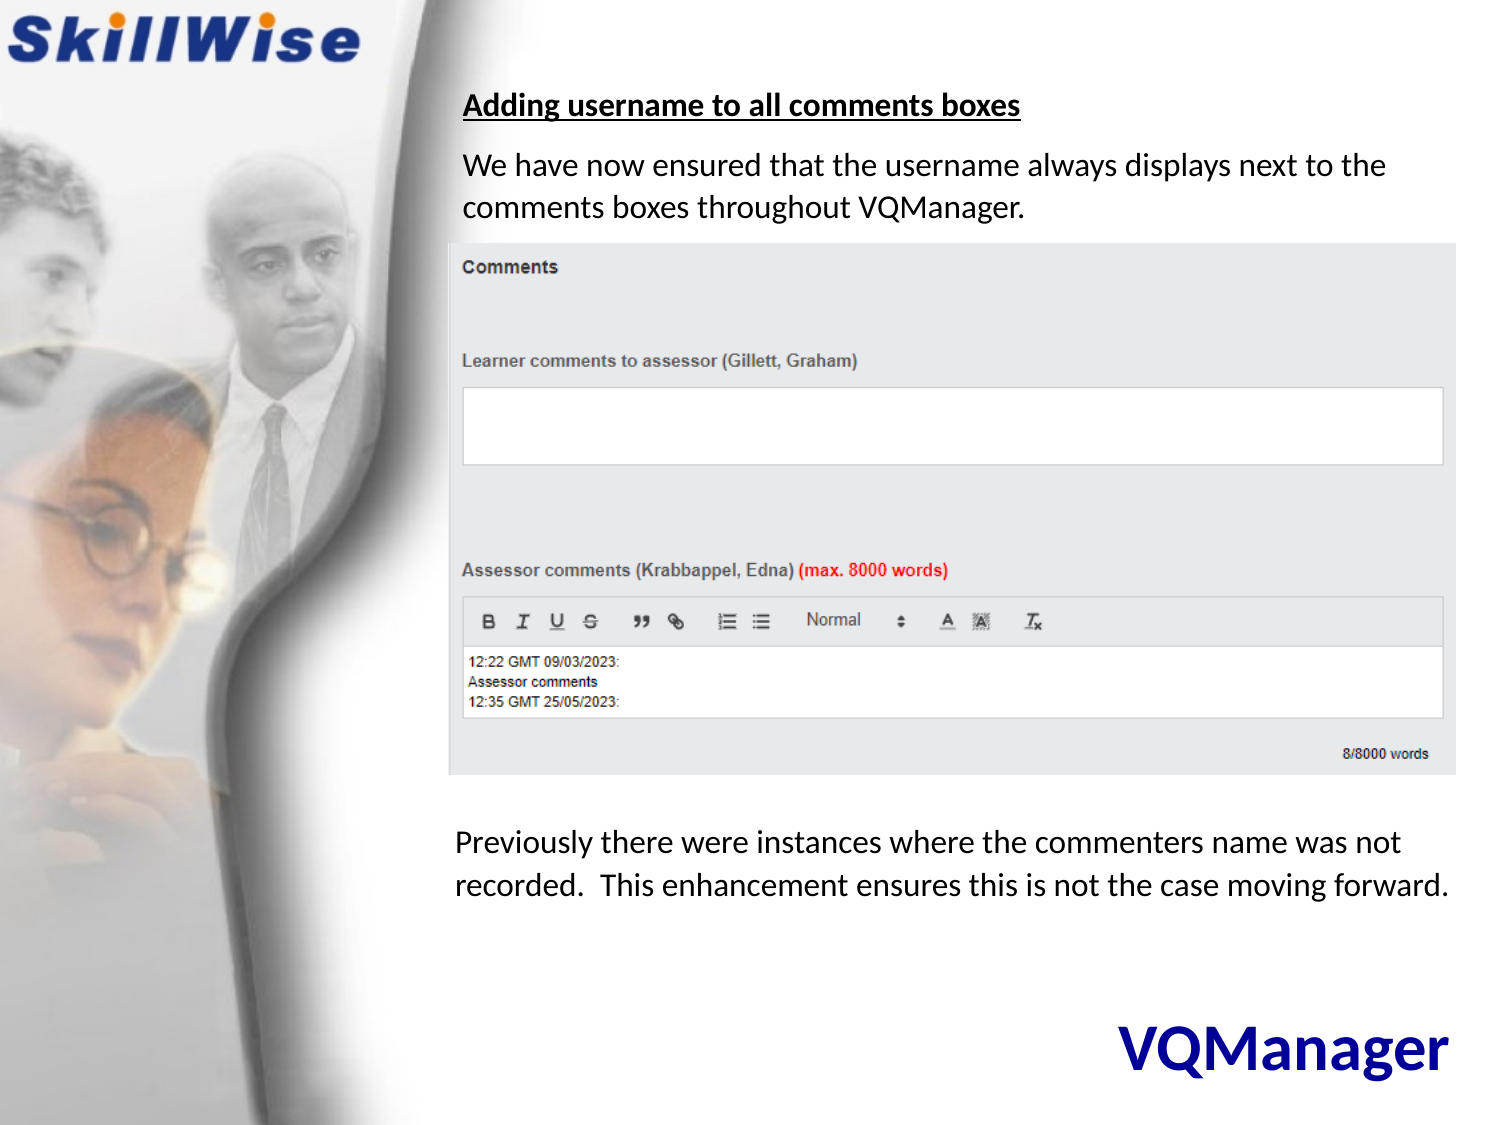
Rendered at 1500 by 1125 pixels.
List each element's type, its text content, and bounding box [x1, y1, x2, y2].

title VQManager [474, 962, 1500, 1125]
text_box [442, 165, 447, 216]
picture [0, 0, 1500, 1125]
text_box Previously there were instances where the commenters name was not recorded. This enhancement ensures this is not the case moving forward. [440, 810, 1483, 911]
text_box Adding username to all comments boxes We have now ensured that the username always displays next to the comments boxes throughout VQManager. [447, 73, 1438, 233]
